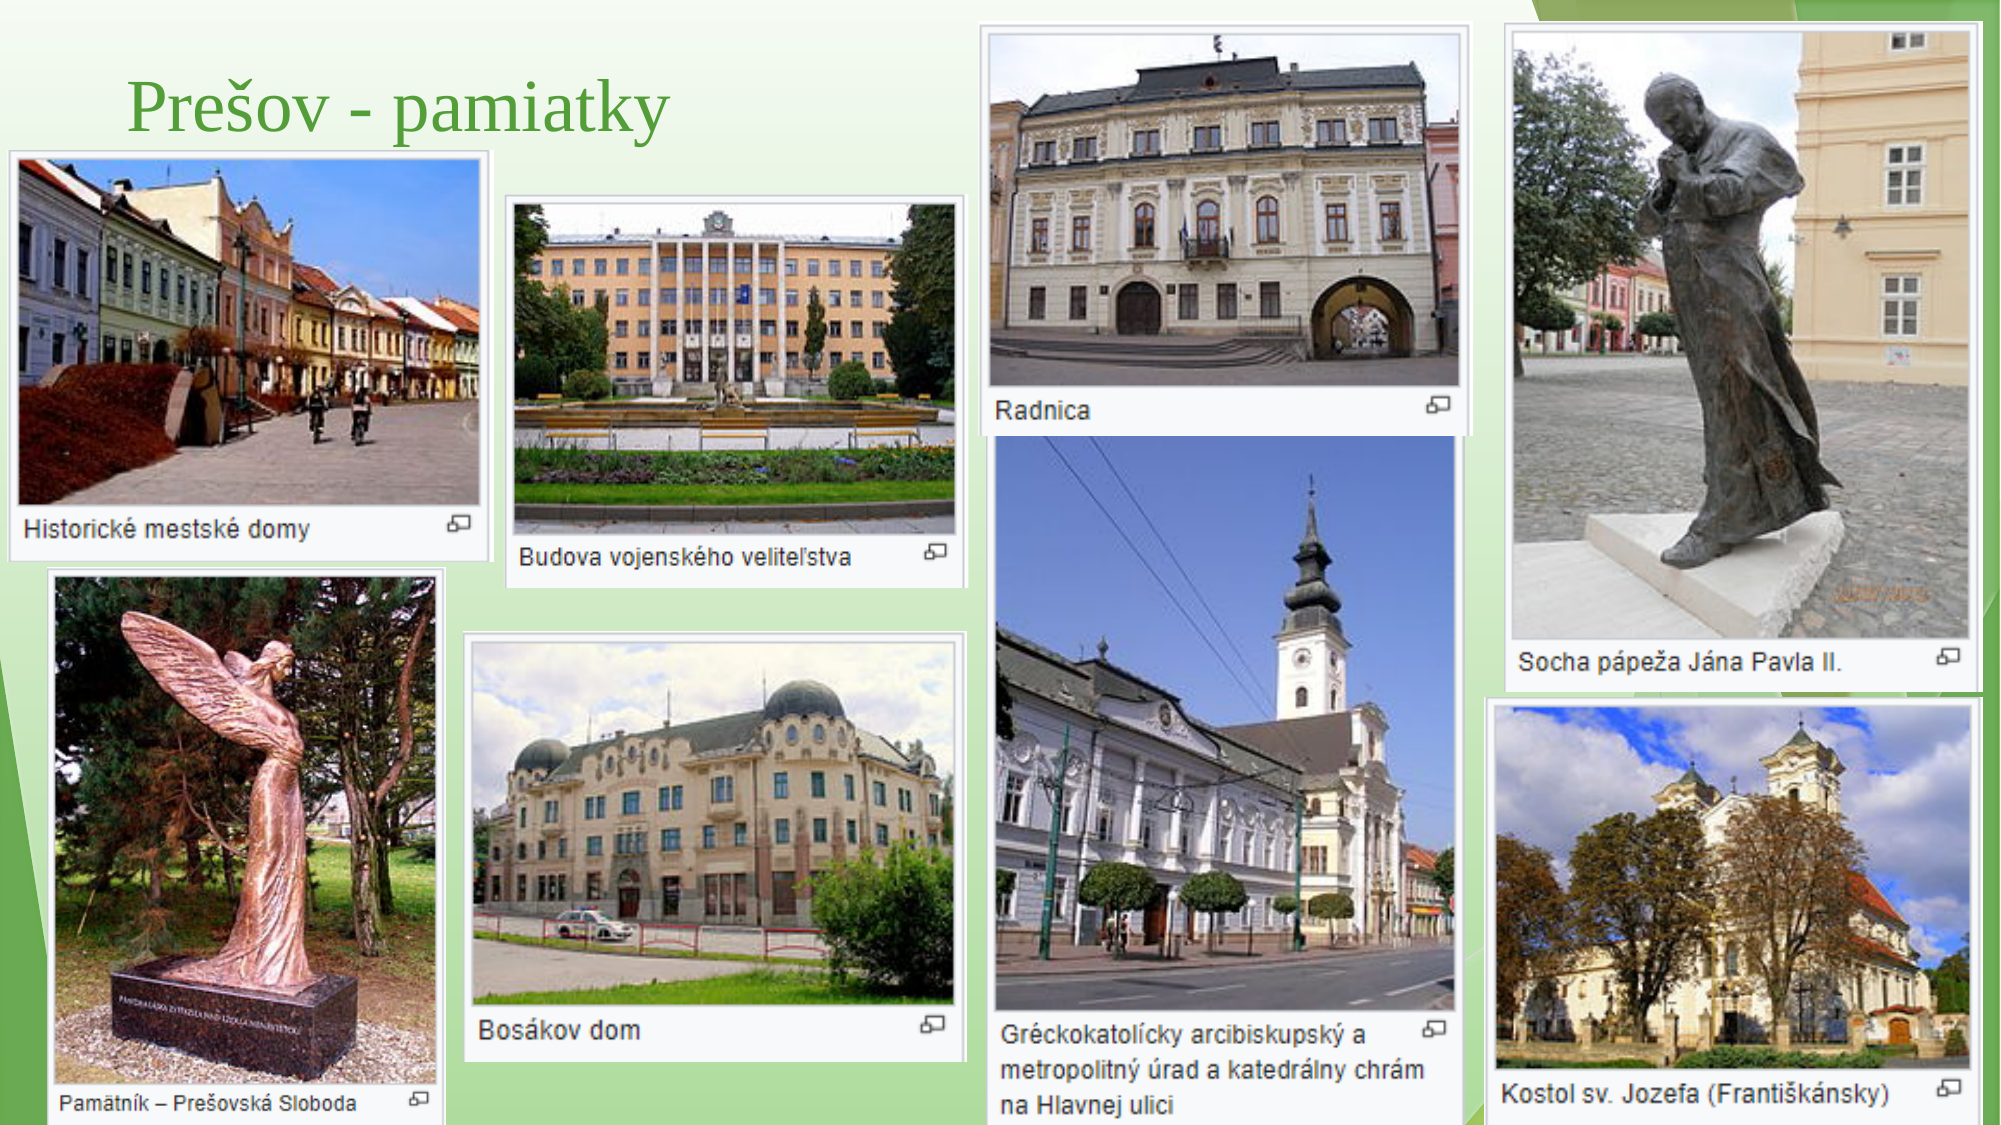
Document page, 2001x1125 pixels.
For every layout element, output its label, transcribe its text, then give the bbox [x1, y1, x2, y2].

picture [46, 567, 446, 1125]
picture [503, 194, 969, 589]
picture [1484, 697, 1984, 1125]
picture [977, 20, 1474, 437]
picture [462, 631, 968, 1062]
picture [6, 149, 495, 563]
picture [1504, 20, 1984, 692]
text_box Prešov - pamiatky [111, 49, 827, 172]
picture [986, 446, 1466, 1125]
